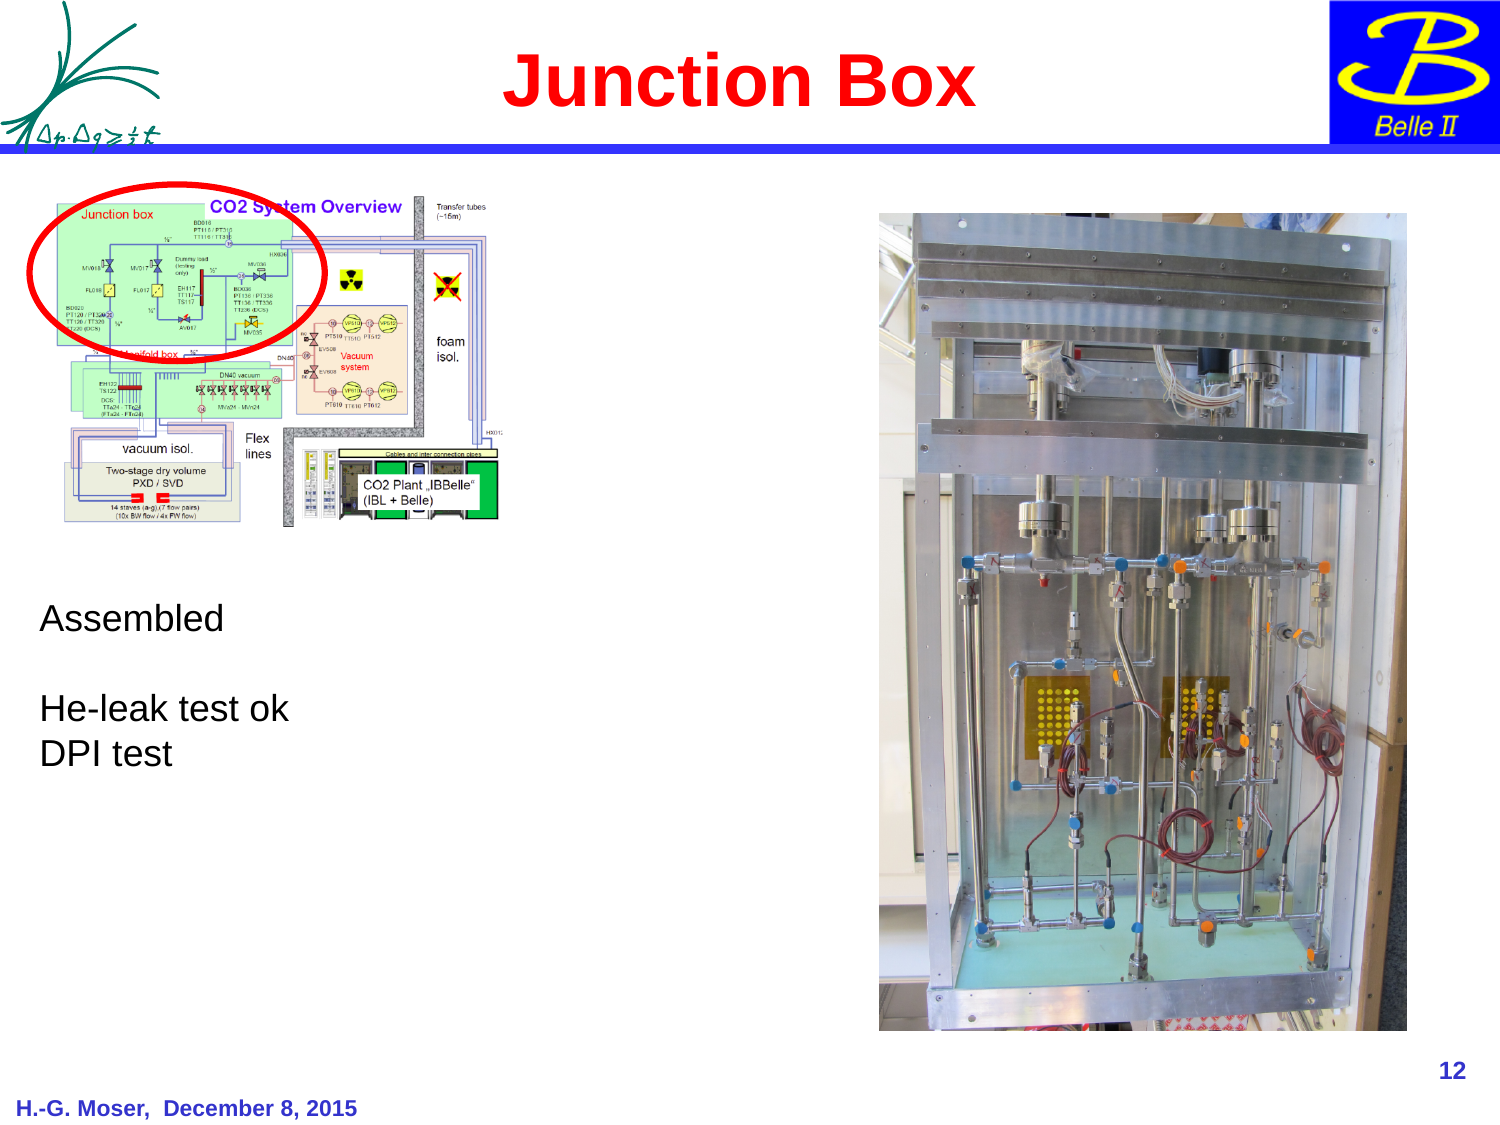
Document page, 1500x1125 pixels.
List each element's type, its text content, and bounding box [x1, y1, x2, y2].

picture [1328, 0, 1500, 144]
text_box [29, 184, 513, 528]
text_box Assembled He-leak test ok DPI test [24, 586, 500, 871]
title Junction Box [234, 0, 1246, 153]
picture [879, 213, 1407, 1032]
slide_number 12 [1405, 1046, 1500, 1125]
